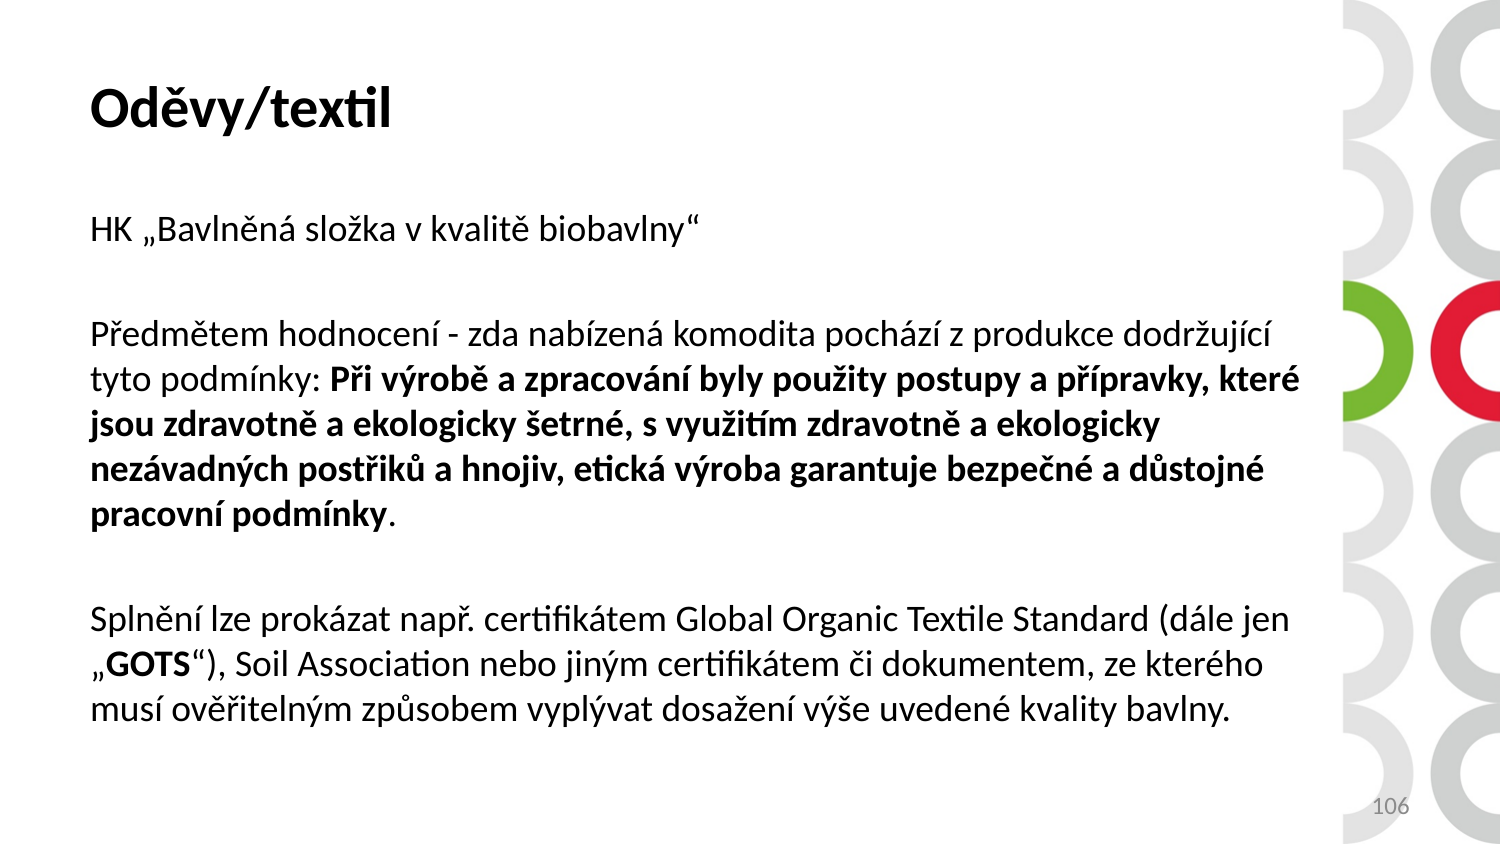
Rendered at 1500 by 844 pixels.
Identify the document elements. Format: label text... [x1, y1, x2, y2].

list HK „Bavlněná složka v kvalitě biobavlny“ Předmětem hodnocení - zda nabízená komodita pochází z produkce dodržující tyto podmínky: Při výrobě a zpracování byly použity postupy a přípravky, které jsou zdravotně a ekologicky šetrné, s využitím zdravotně a ekologicky nezávadných postřiků a hnojiv, etická výroba garantuje bezpečné a důstojné pracovní podmínky. Splnění lze prokázat např. certifikátem Global Organic Textile Standard (dále jen „GOTS“), Soil Association nebo jiným certifikátem či dokumentem, ze kterého musí ověřitelným způsobem vyplývat dosažení výše uvedené kvality bavlny. [75, 196, 1329, 754]
slide_number 106 [1074, 782, 1425, 828]
title Oděvy/textil [75, 33, 1425, 175]
picture [0, 0, 1500, 844]
